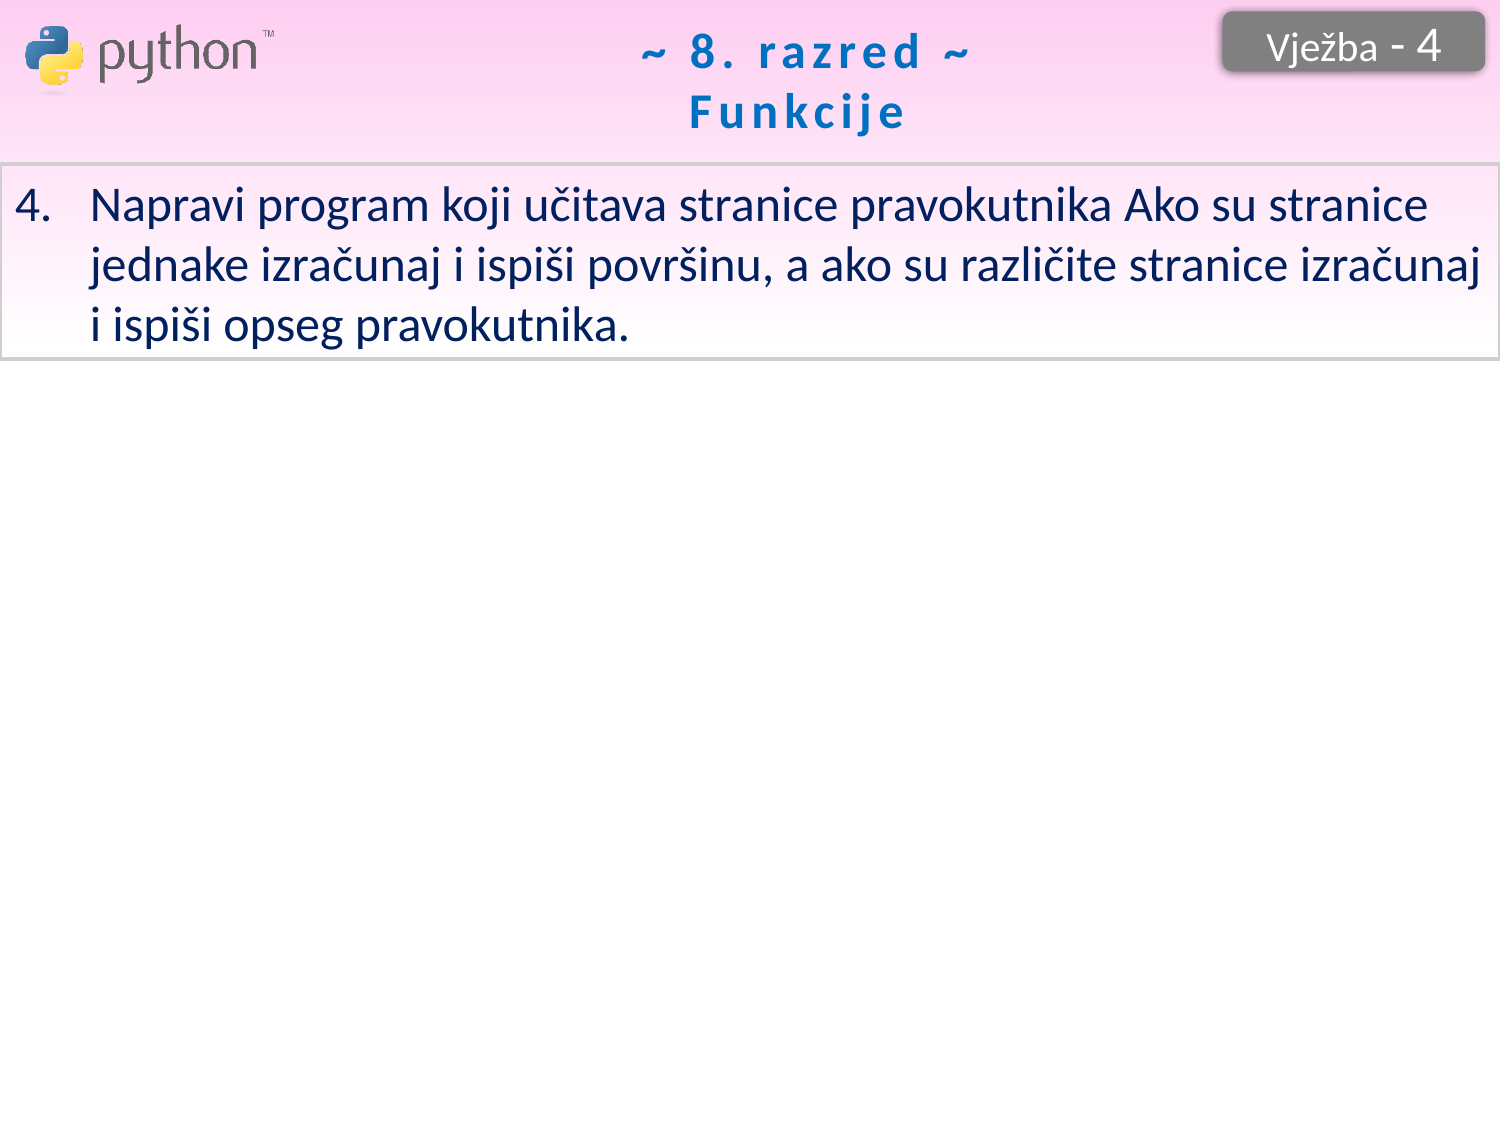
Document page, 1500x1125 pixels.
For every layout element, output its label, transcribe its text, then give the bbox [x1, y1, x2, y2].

text_box Vježba - 4 [1222, 11, 1486, 72]
text_box ~ 8. razred ~ Funkcije [275, 10, 1317, 146]
picture [22, 22, 276, 98]
text_box Napravi program koji učitava stranice pravokutnika Ako su stranice jednake izračunaj i ispiši površinu, a ako su različite stranice izračunaj i ispiši opseg pravokutnika. [0, 163, 1500, 359]
